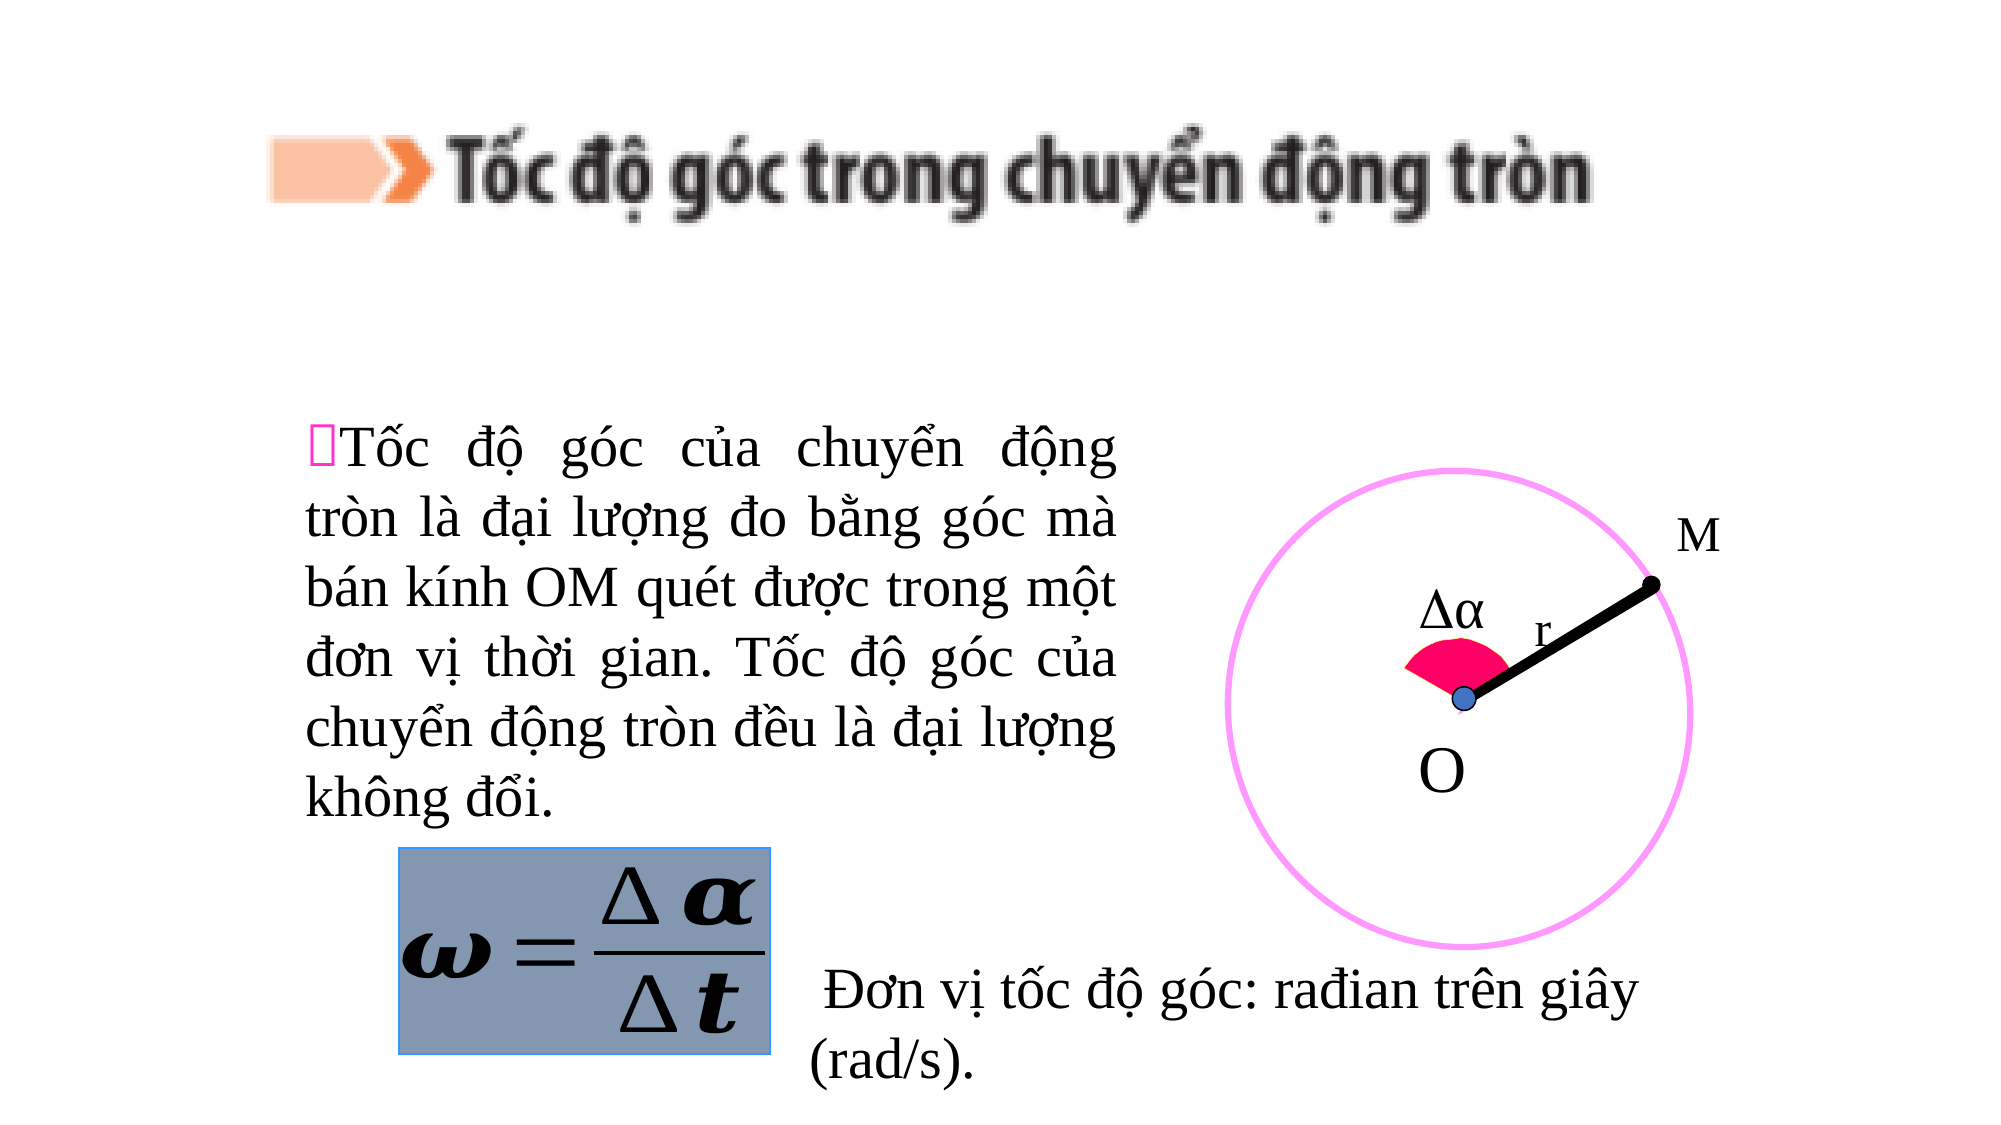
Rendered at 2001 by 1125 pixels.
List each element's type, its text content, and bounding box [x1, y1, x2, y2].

picture [199, 95, 1650, 260]
text_box [1227, 470, 1691, 942]
text_box M [1661, 494, 1745, 570]
text_box Đơn vị tốc độ góc: rađian trên giây (rad/s). [794, 942, 1748, 1098]
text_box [1287, 563, 1635, 837]
text_box Tốc độ góc của chuyển động tròn là đại lượng đo bằng góc mà bán kính OM quét được trong một đơn vị thời gian. Tốc độ góc của chuyển động tròn đều là đại lượng không đổi. [290, 400, 1133, 836]
